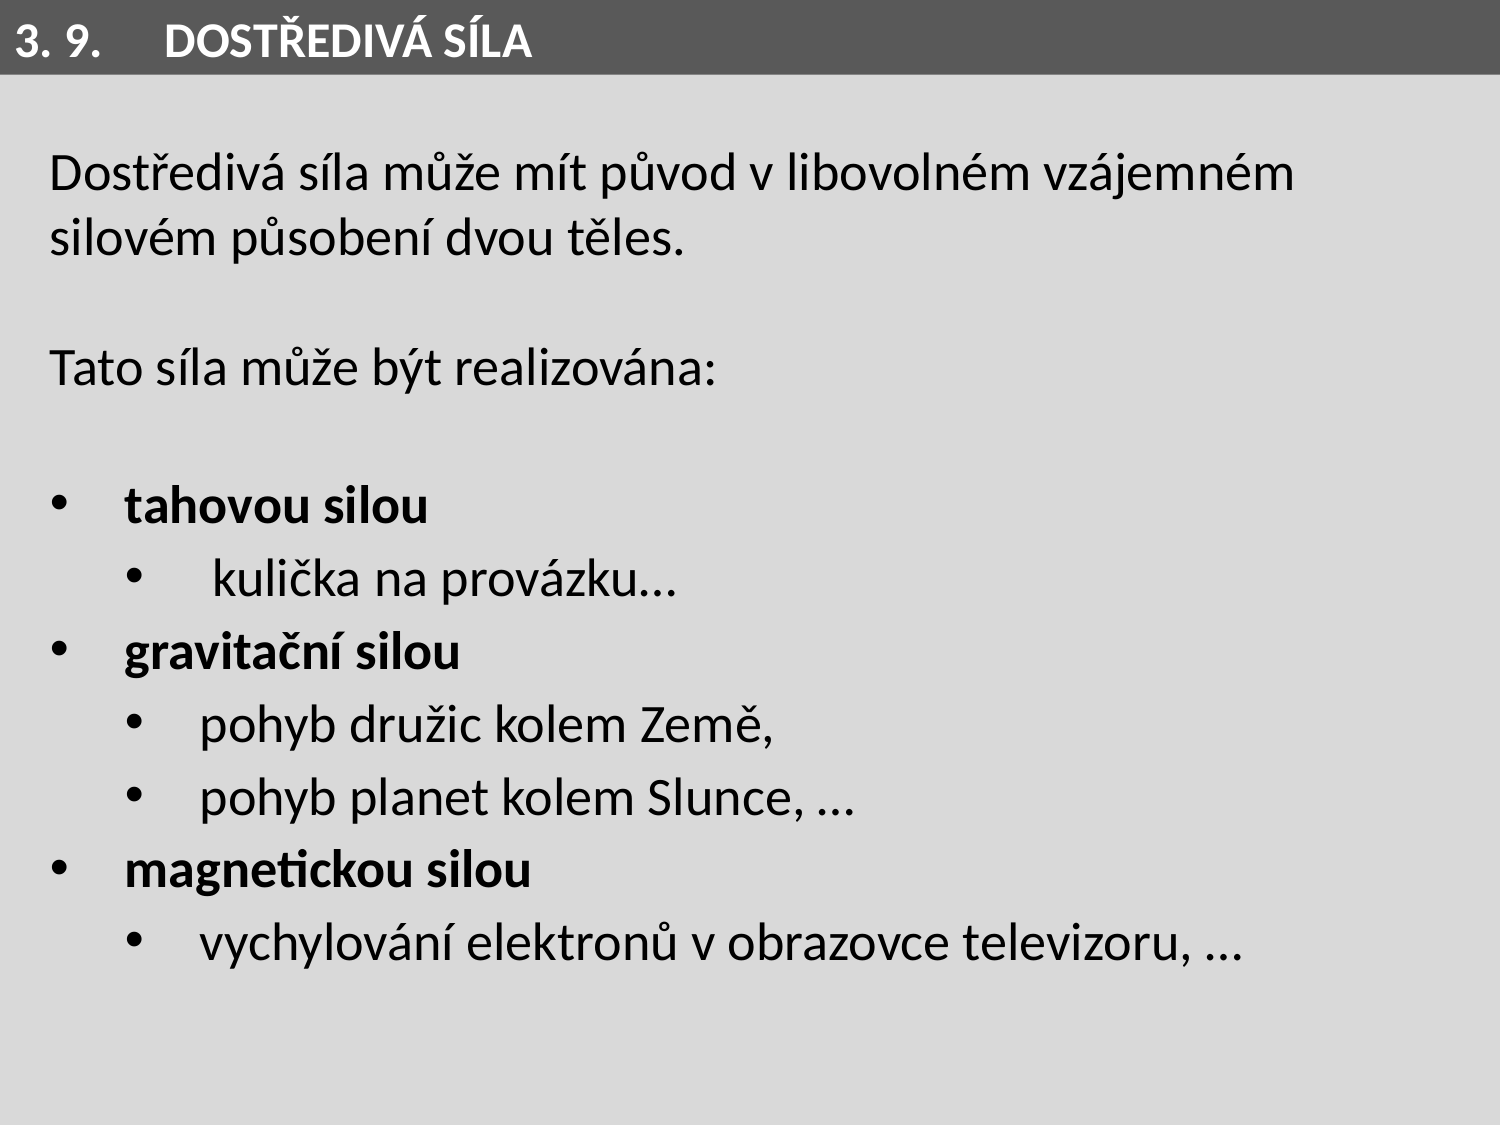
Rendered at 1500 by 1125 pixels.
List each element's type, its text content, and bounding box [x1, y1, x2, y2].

text_box Dostředivá síla může mít původ v libovolném vzájemném silovém působení dvou těles. Tato síla může být realizována: tahovou silou kulička na provázku… gravitační silou pohyb družic kolem Země, pohyb planet kolem Slunce, … magnetickou silou vychylování elektronů v obrazovce televizoru, … [35, 128, 1465, 979]
text_box 3. 9. DOSTŘEDIVÁ SÍLA [0, 0, 1500, 75]
